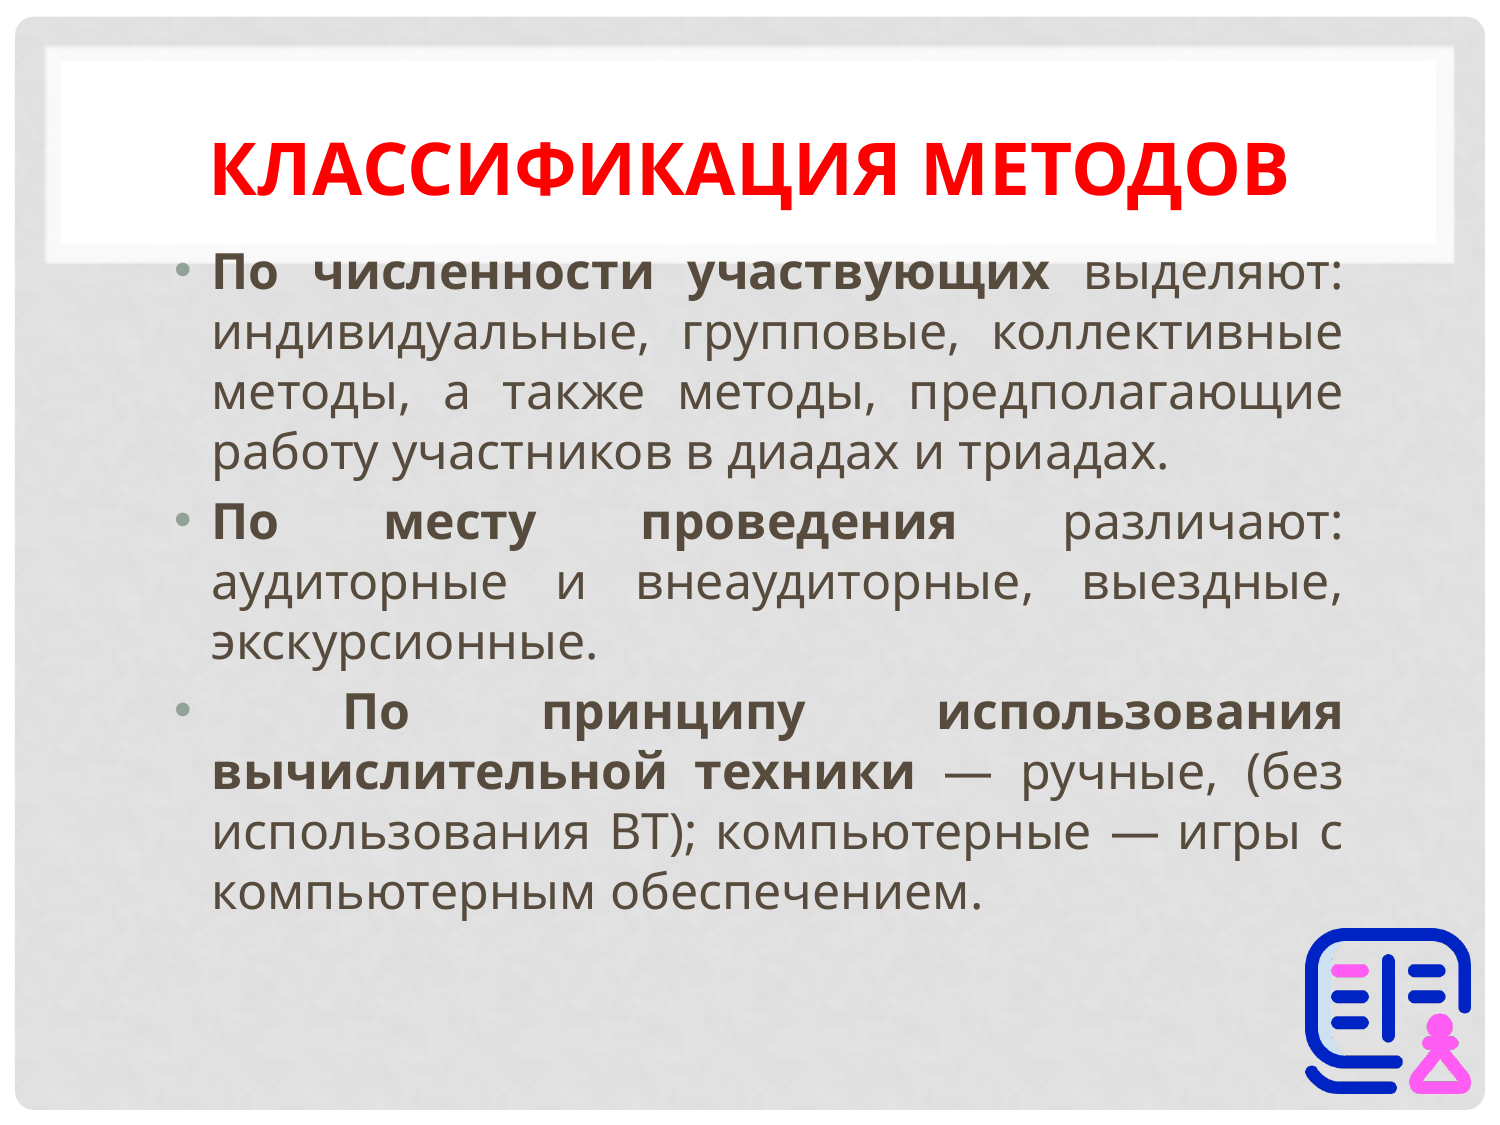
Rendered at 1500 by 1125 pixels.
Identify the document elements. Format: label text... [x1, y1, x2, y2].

title Классификация методов [140, 101, 1360, 231]
picture [1304, 928, 1471, 1095]
list По численности участвующих выделяют: индивидуальные, групповые, коллективные методы, а также методы, предполагающие работу участников в диадах и триадах. По месту проведения различают: аудиторные и внеаудиторные, выездные, экскурсионные. По принципу использования вычислительной техники — ручные, (без использования ВТ); компьютерные — игры с компьютерным обеспечением. [140, 231, 1360, 950]
